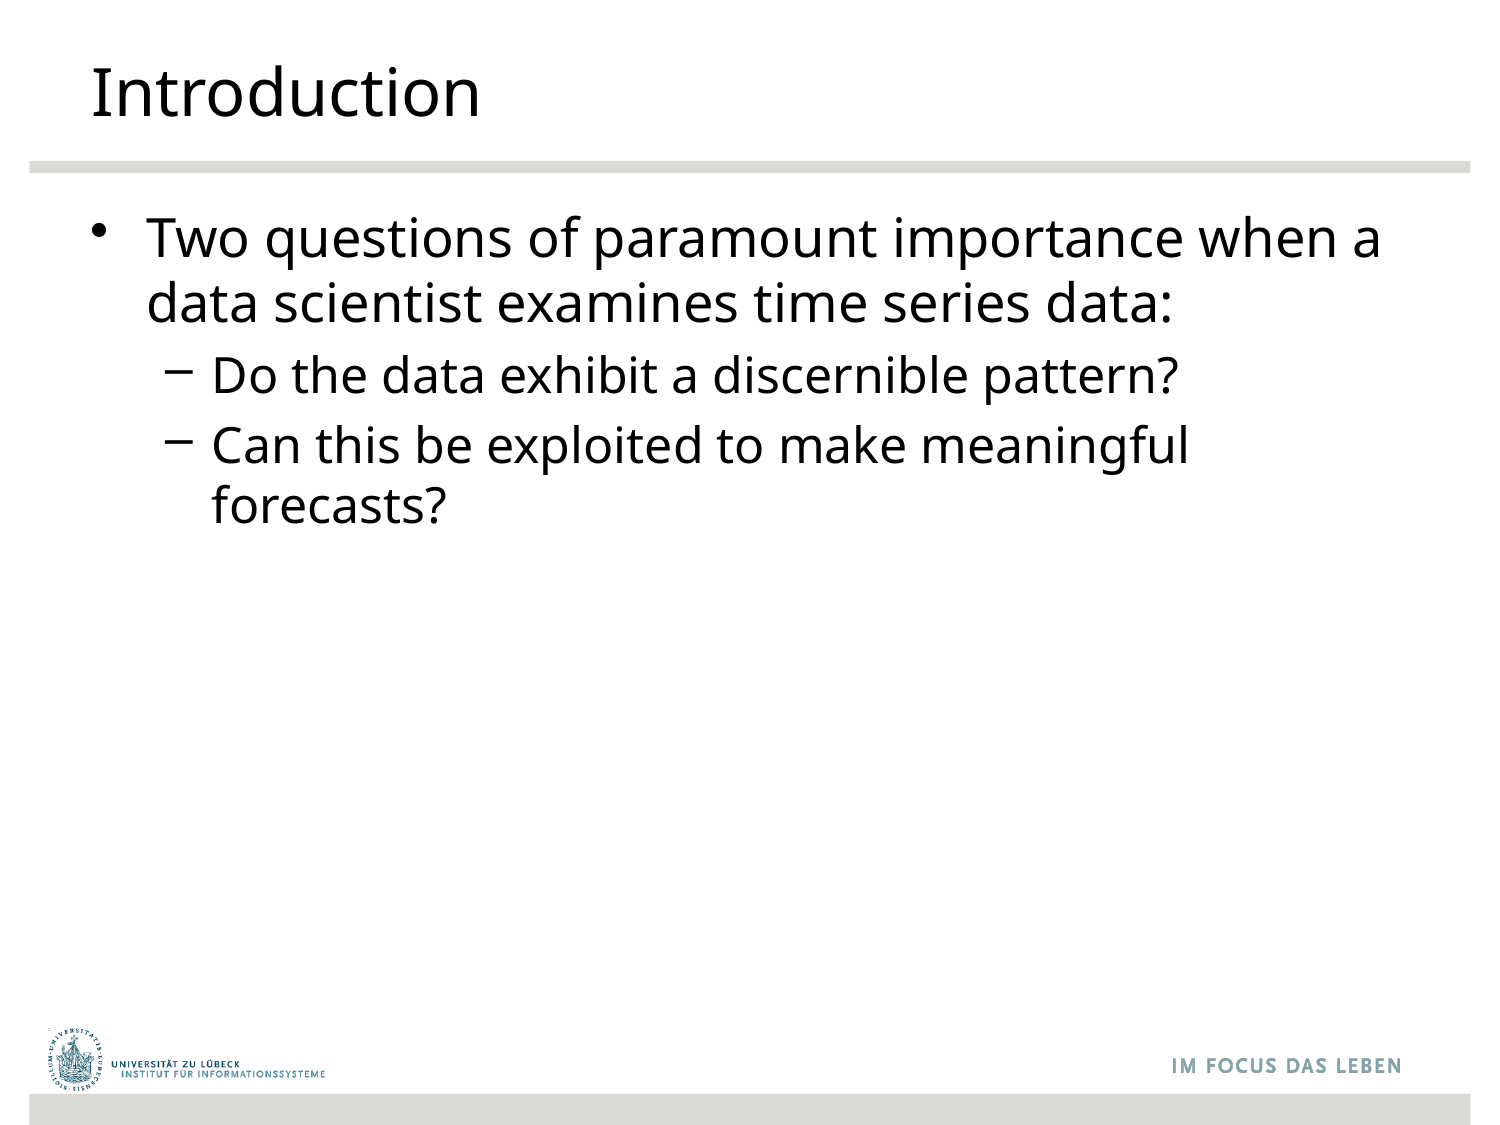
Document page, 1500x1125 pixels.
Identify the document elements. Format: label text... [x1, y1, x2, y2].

list Two questions of paramount importance when a data scientist examines time series data: Do the data exhibit a discernible pattern? Can this be exploited to make meaningful forecasts? [75, 196, 1425, 1012]
picture [1173, 1058, 1400, 1073]
title Introduction [76, 42, 1427, 126]
